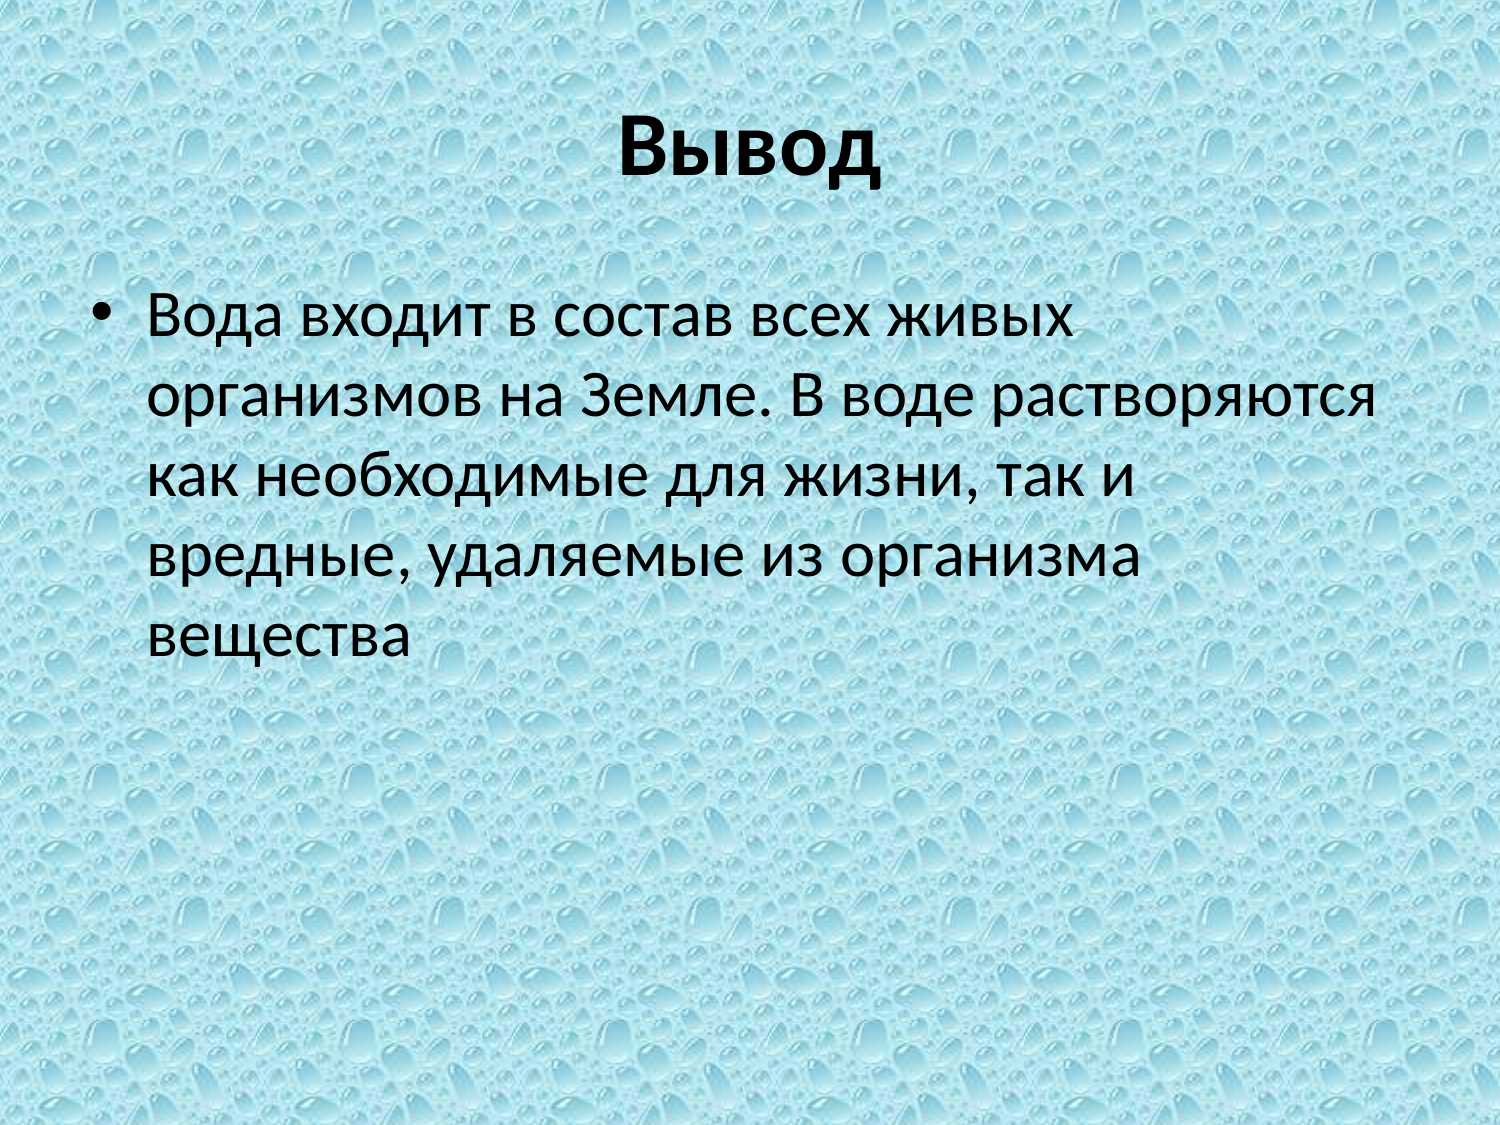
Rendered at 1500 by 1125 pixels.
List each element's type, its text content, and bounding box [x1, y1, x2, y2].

title Вывод [75, 45, 1425, 233]
picture [0, 0, 1500, 1125]
list Вода входит в состав всех живых организмов на Земле. В воде растворяются как необходимые для жизни, так и вредные, удаляемые из организма вещества [75, 262, 1425, 1005]
